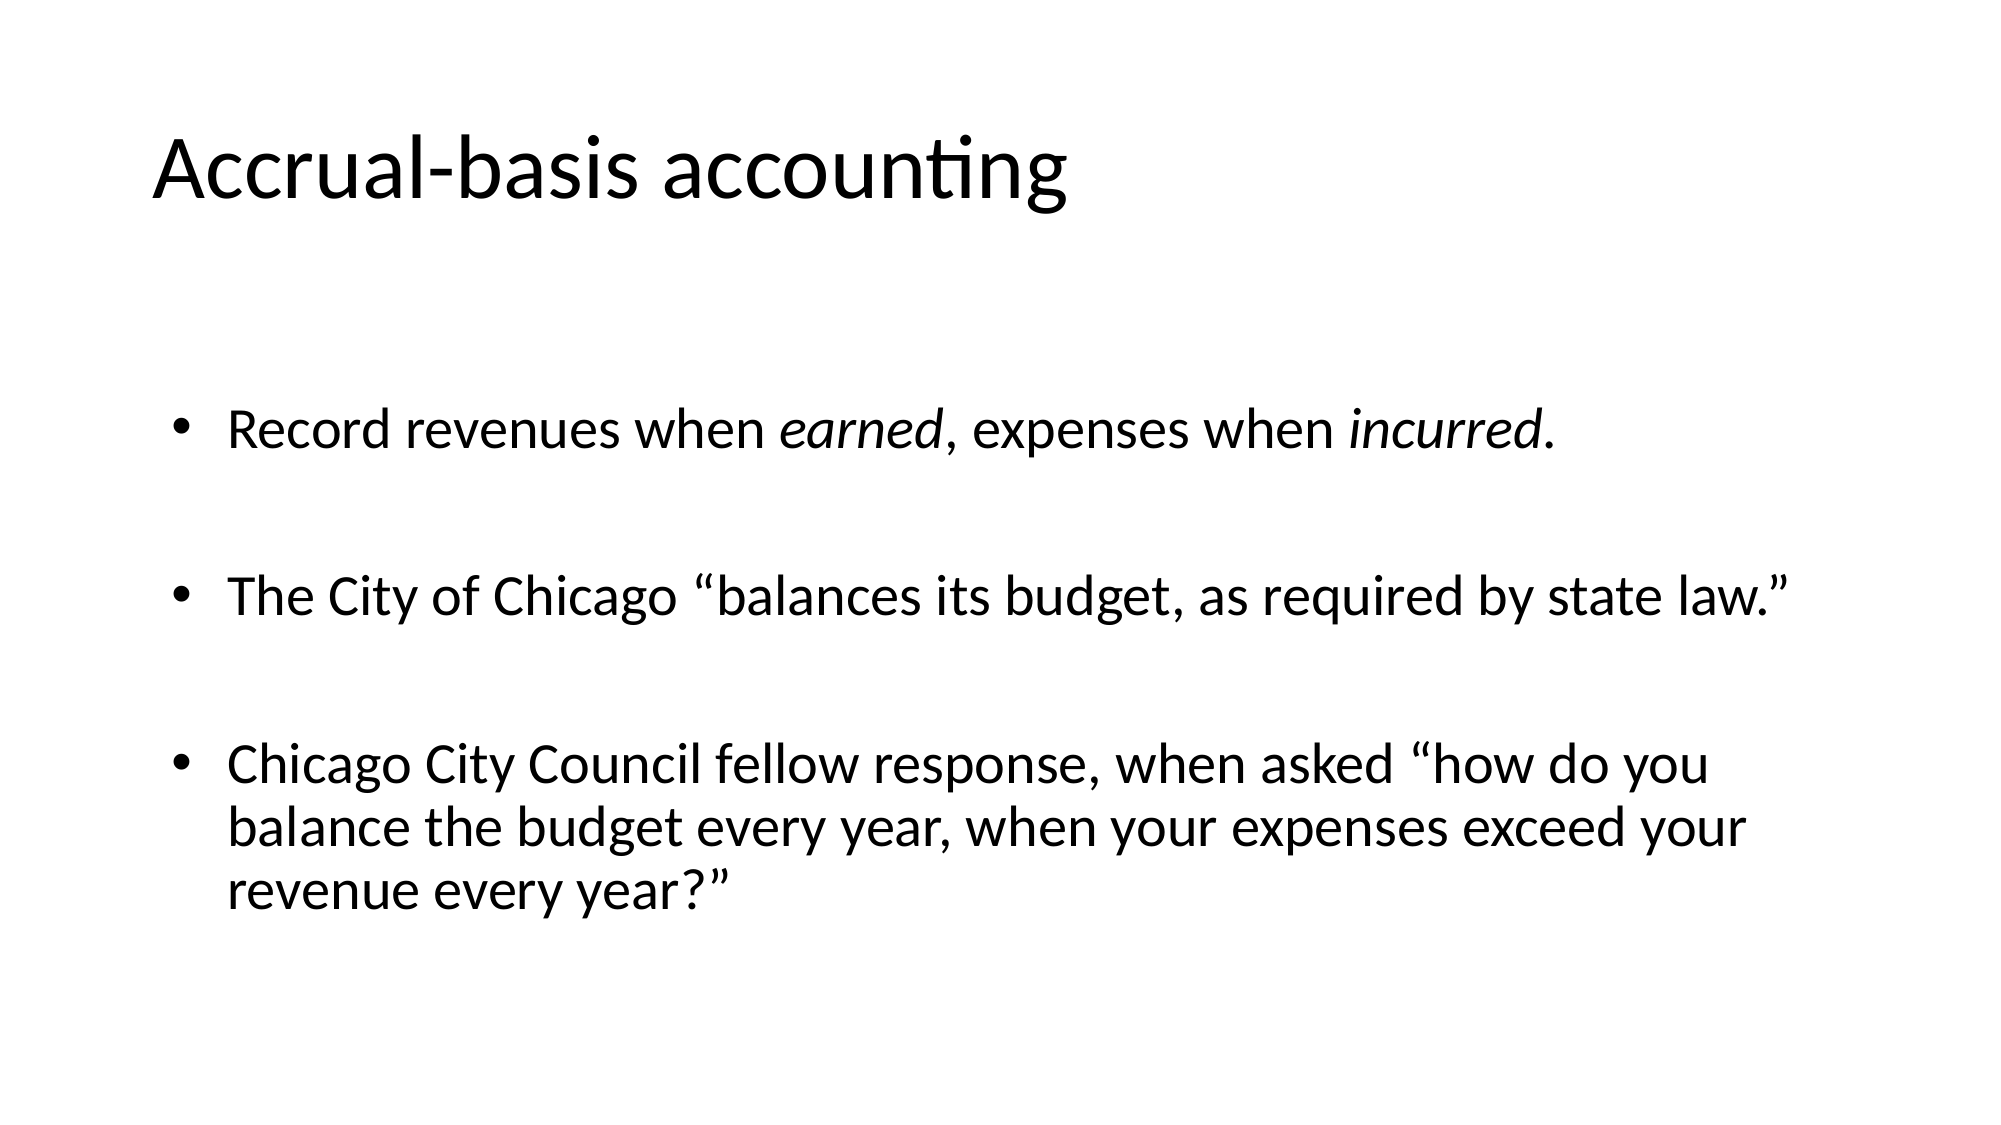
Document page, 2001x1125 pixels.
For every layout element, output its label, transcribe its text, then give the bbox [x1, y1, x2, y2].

list Record revenues when earned, expenses when incurred. The City of Chicago “balances its budget, as required by state law.” Chicago City Council fellow response, when asked “how do you balance the budget every year, when your expenses exceed your revenue every year?” [137, 299, 1863, 1014]
title Accrual-basis accounting [137, 59, 1863, 278]
